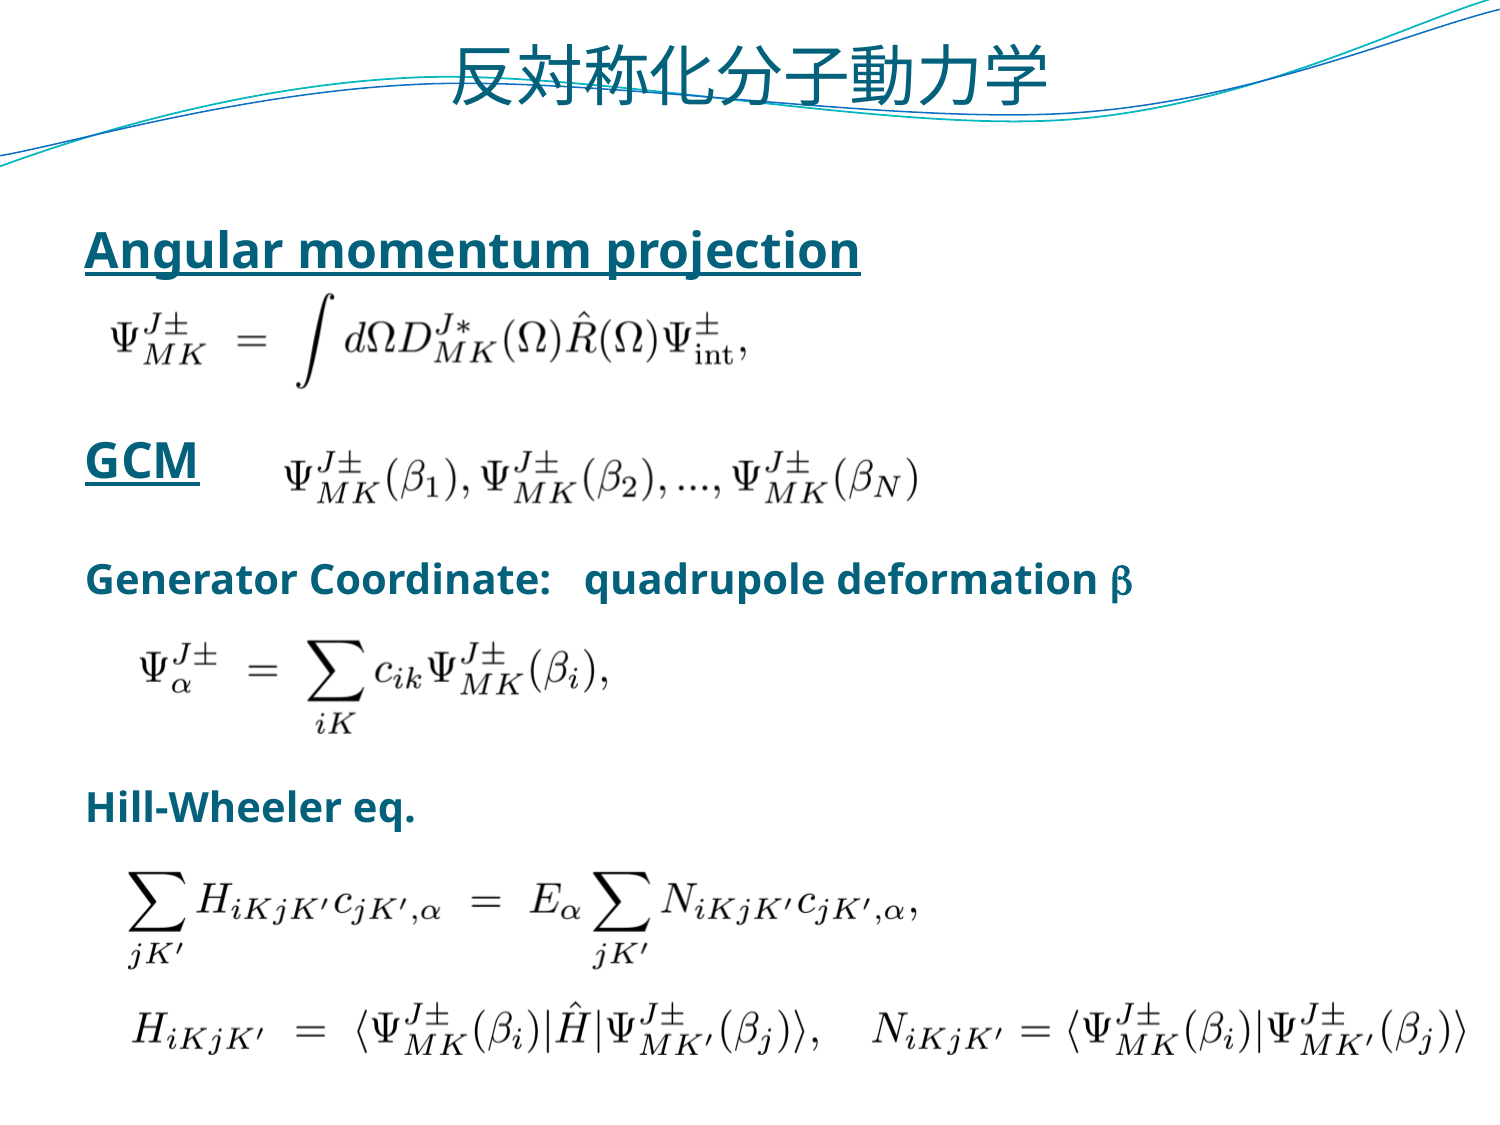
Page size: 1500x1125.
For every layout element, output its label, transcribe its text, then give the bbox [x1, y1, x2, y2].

text_box 19Ne Pos. [250, 447, 992, 530]
text_box 19Ne Pos. [74, 282, 792, 411]
picture [128, 632, 634, 739]
picture [105, 992, 1466, 1055]
title 反対称化分子動力学 [75, 23, 1425, 114]
list Angular momentum projection GCM [70, 210, 1421, 551]
text_box Hill-Wheeler eq. [70, 773, 1266, 839]
picture [81, 280, 786, 399]
picture [128, 863, 938, 970]
picture [257, 445, 985, 516]
text_box Generator Coordinate: quadrupole deformation b [70, 545, 1266, 611]
